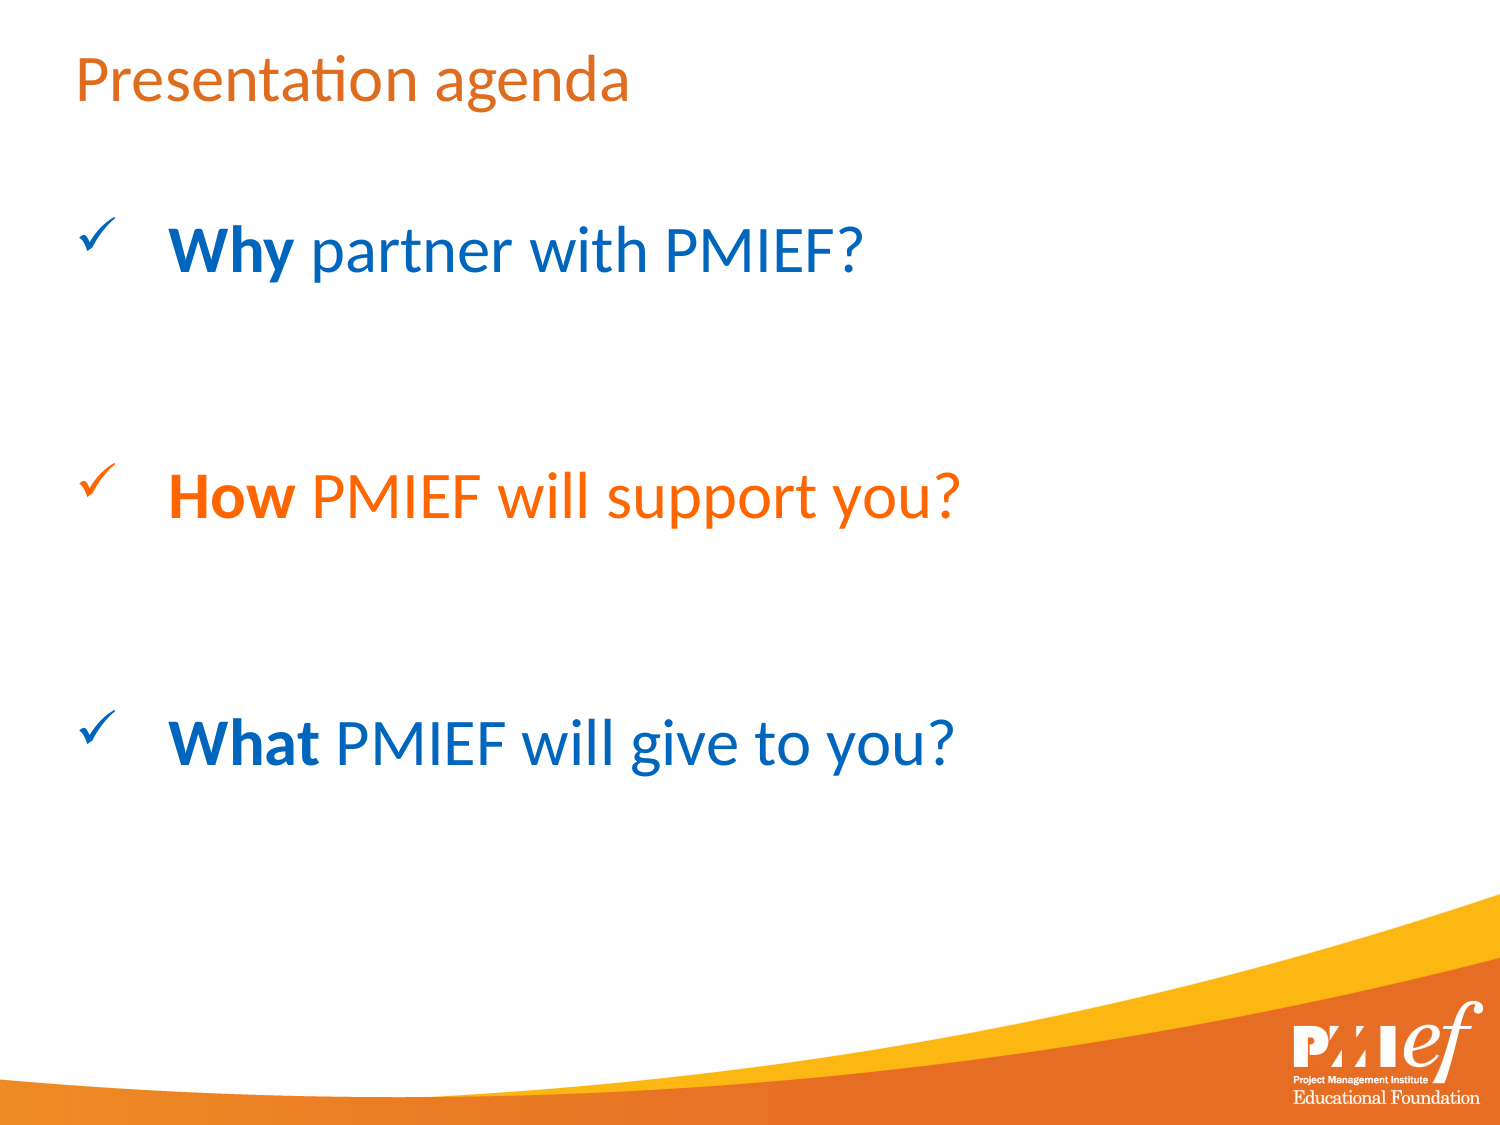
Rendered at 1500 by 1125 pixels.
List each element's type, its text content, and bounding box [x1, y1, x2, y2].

list Why partner with PMIEF? How PMIEF will support you? What PMIEF will give to you? [75, 205, 1425, 1068]
title Presentation agenda [75, 0, 1488, 150]
picture [0, 0, 1500, 1125]
